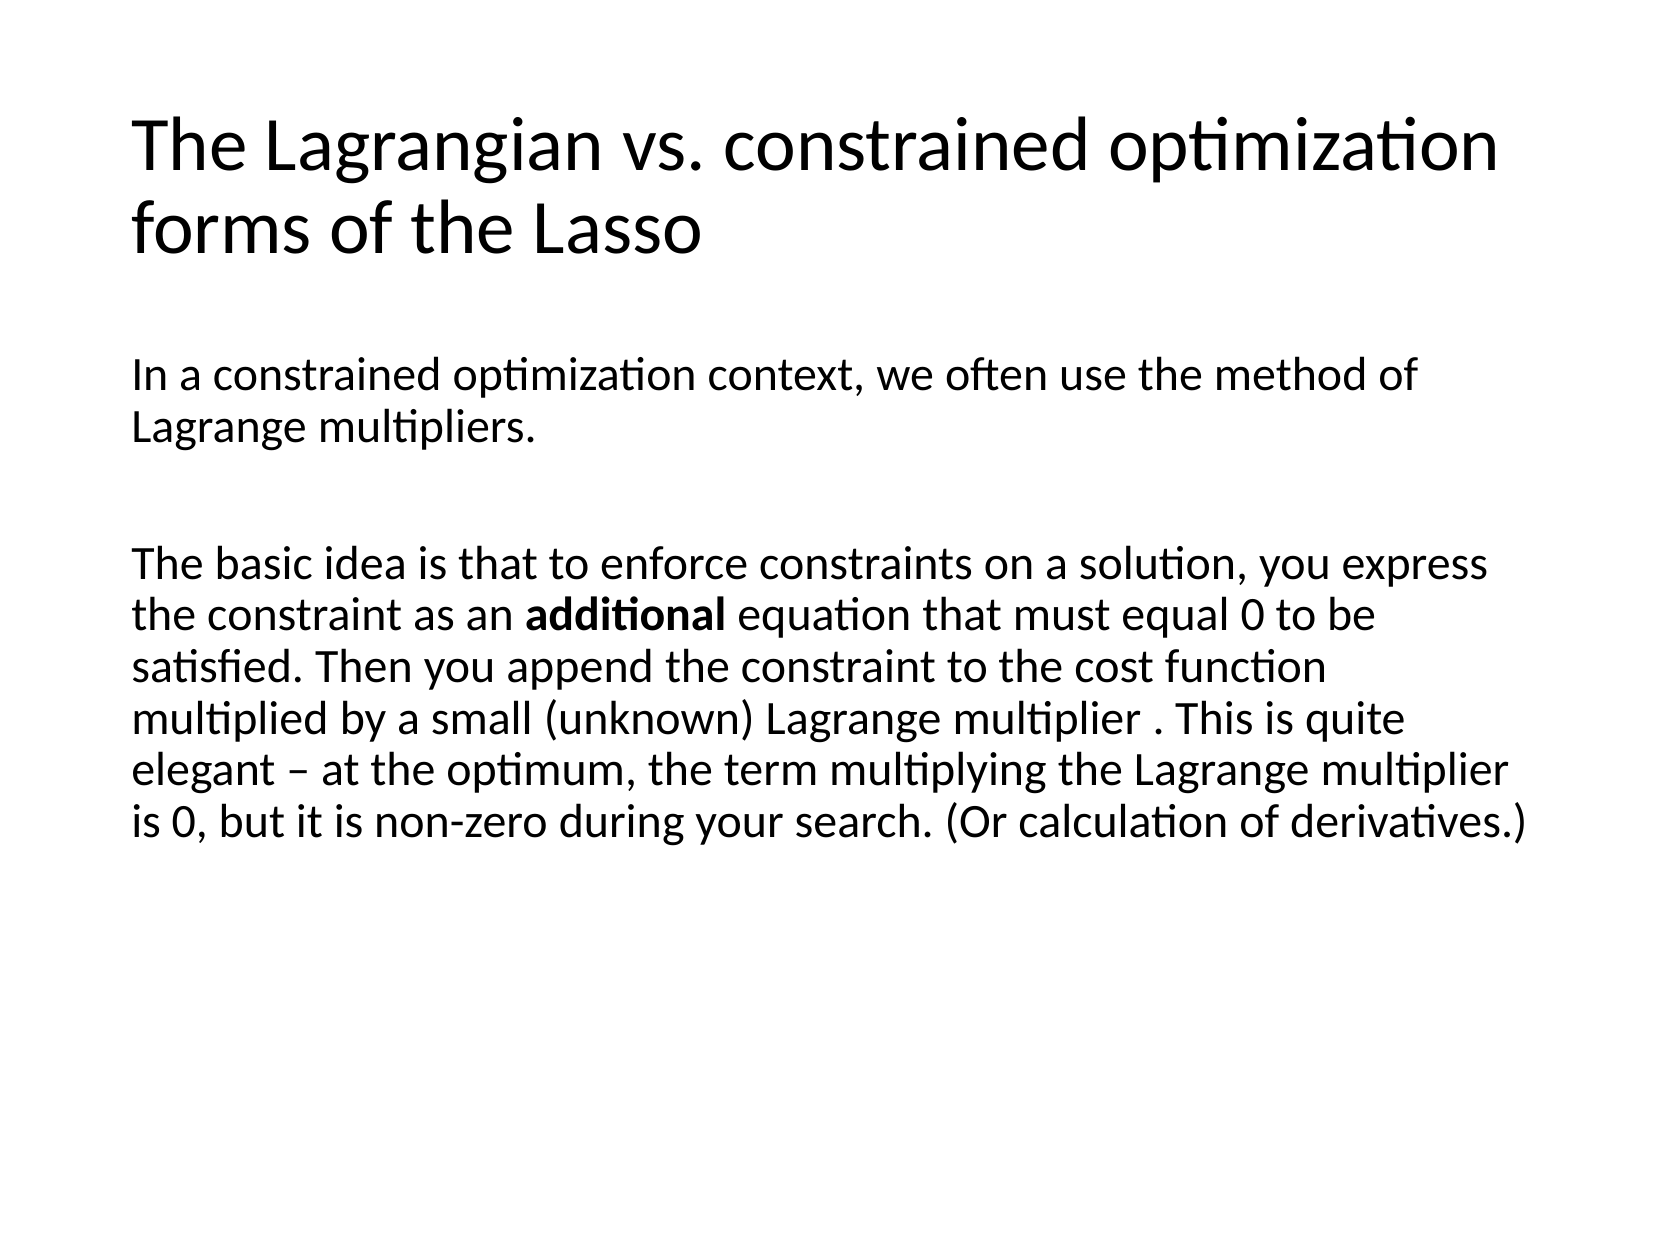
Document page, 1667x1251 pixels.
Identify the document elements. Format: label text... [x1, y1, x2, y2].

title The Lagrangian vs. constrained optimization forms of the Lasso [114, 66, 1553, 309]
